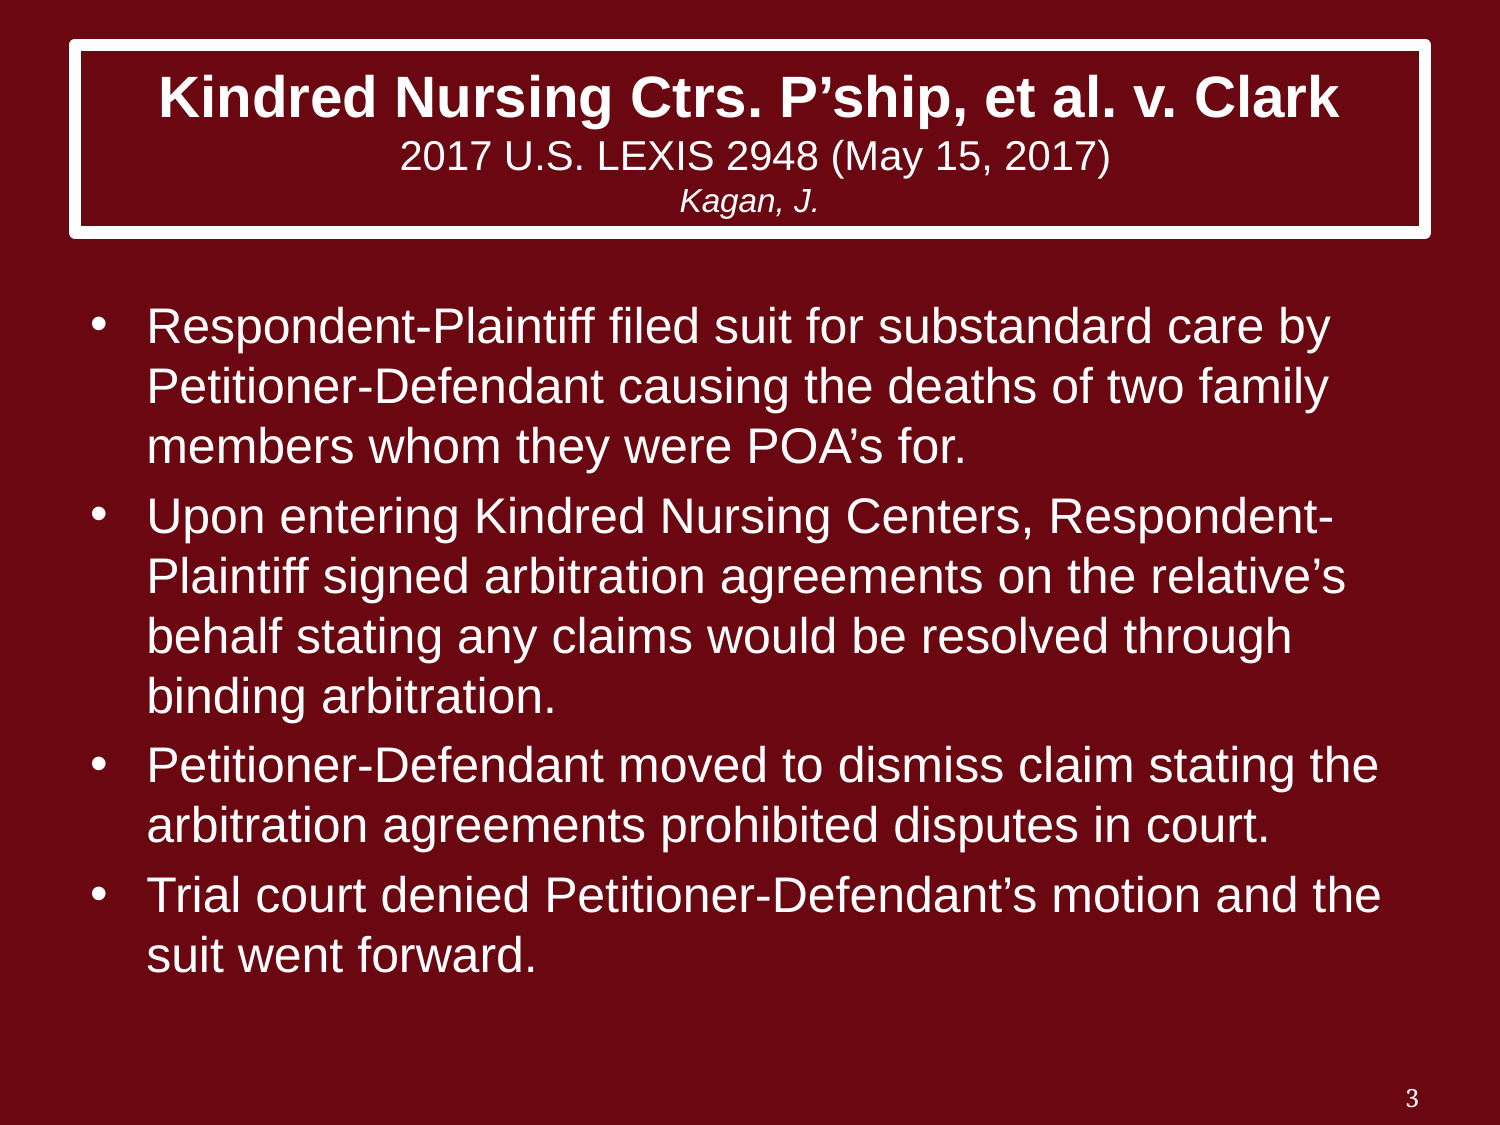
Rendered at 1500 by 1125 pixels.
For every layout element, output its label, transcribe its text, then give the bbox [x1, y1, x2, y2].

slide_number 3 [1325, 1074, 1500, 1125]
list Respondent-Plaintiff filed suit for substandard care by Petitioner-Defendant causing the deaths of two family members whom they were POA’s for. Upon entering Kindred Nursing Centers, Respondent-Plaintiff signed arbitration agreements on the relative’s behalf stating any claims would be resolved through binding arbitration. Petitioner-Defendant moved to dismiss claim stating the arbitration agreements prohibited disputes in court. Trial court denied Petitioner-Defendant’s motion and the suit went forward. [75, 285, 1425, 1104]
title Kindred Nursing Ctrs. P’ship, et al. v. Clark 2017 U.S. LEXIS 2948 (May 15, 2017) Kagan, J. [75, 45, 1425, 233]
